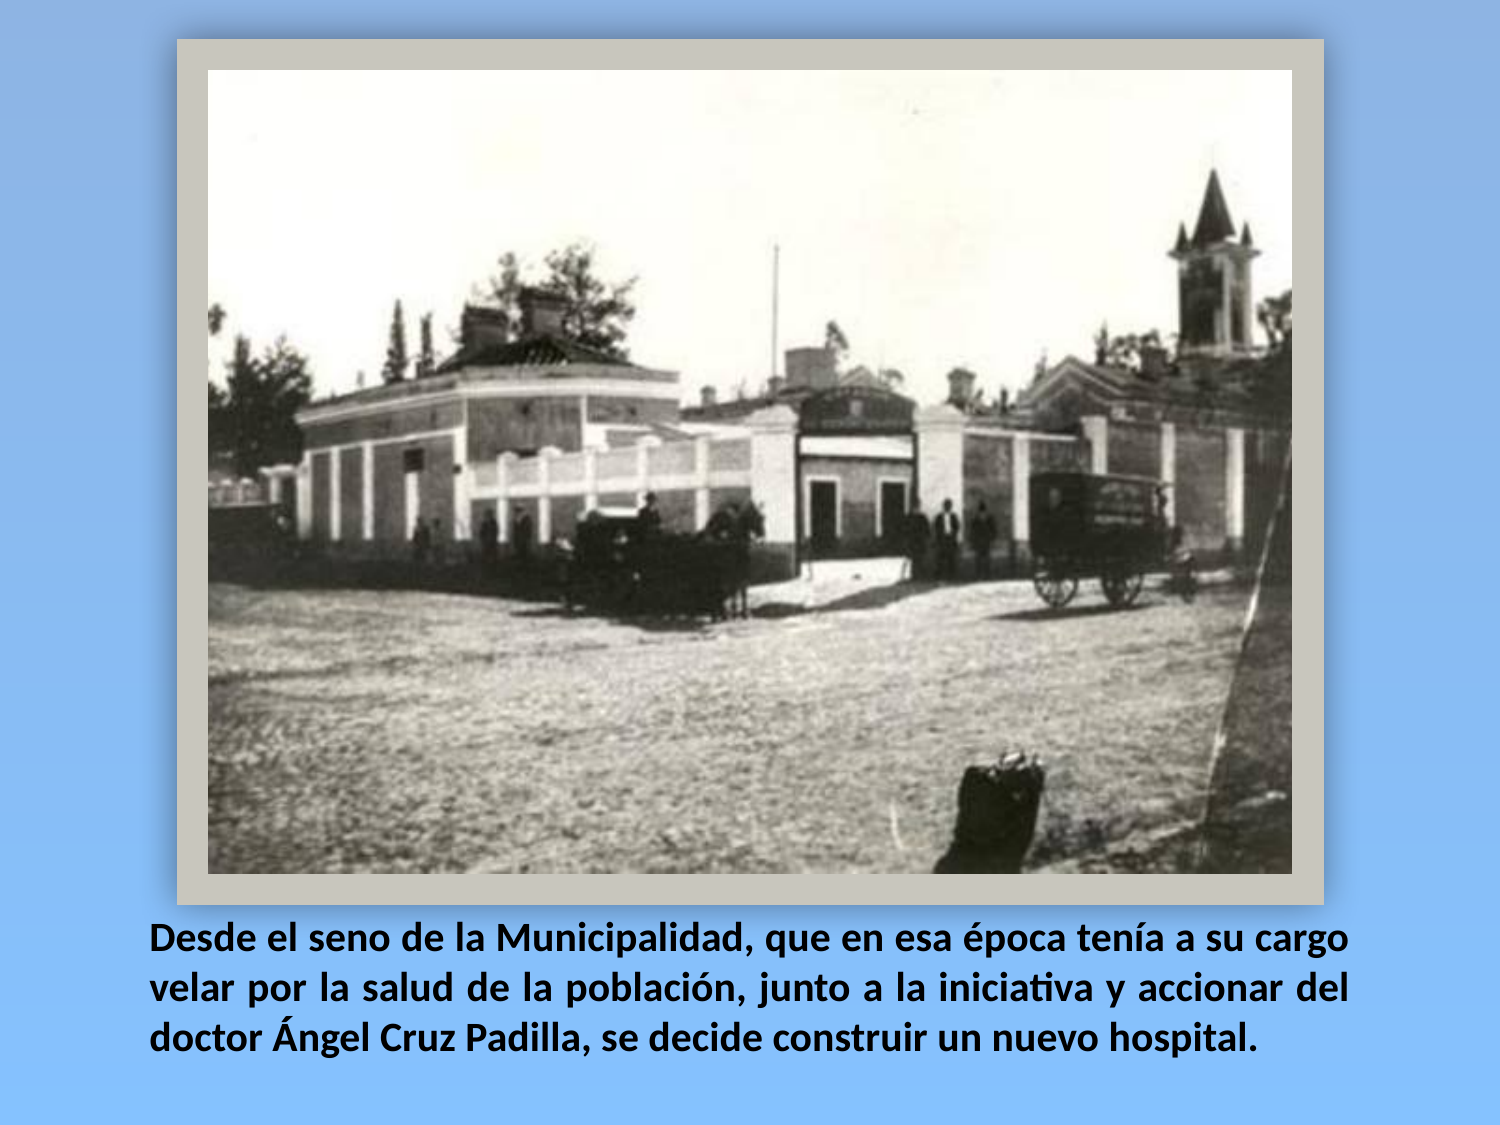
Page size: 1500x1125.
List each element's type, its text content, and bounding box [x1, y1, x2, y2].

picture [207, 70, 1293, 874]
text_box Desde el seno de la Municipalidad, que en esa época tenía a su cargo velar por la salud de la población, junto a la iniciativa y accionar del doctor Ángel Cruz Padilla, se decide construir un nuevo hospital. [134, 902, 1366, 1068]
